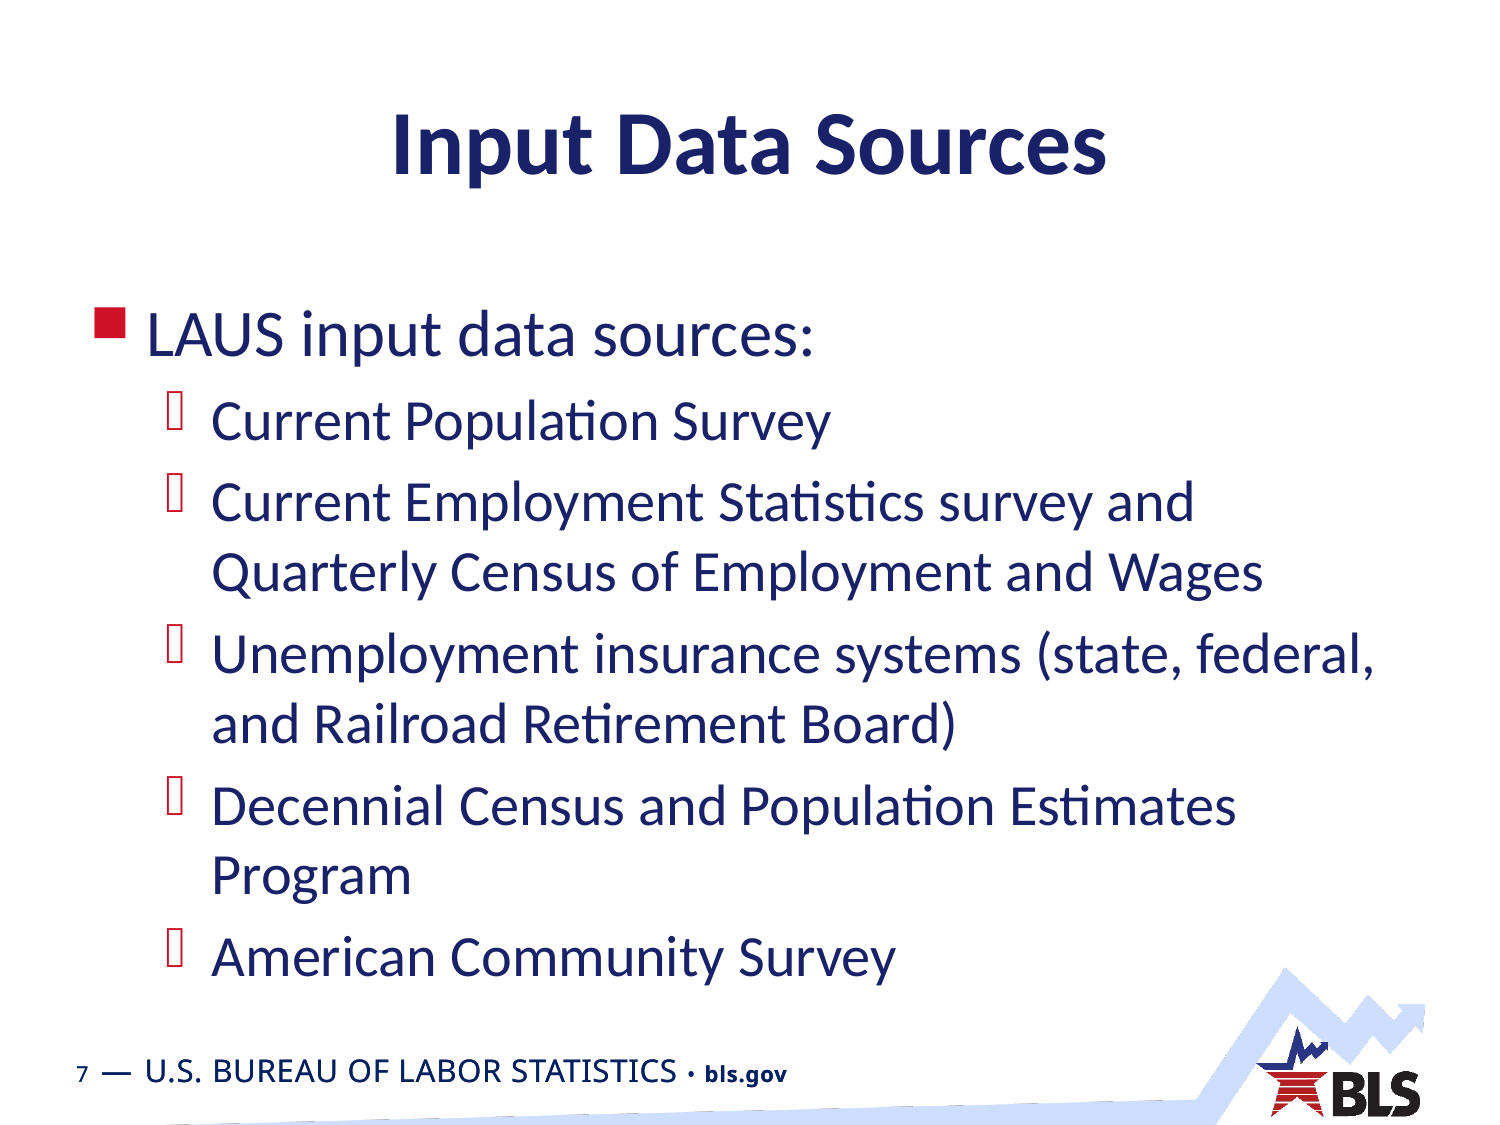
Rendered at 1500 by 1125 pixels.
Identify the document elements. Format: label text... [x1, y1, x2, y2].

list LAUS input data sources: Current Population Survey Current Employment Statistics survey and Quarterly Census of Employment and Wages Unemployment insurance systems (state, federal, and Railroad Retirement Board) Decennial Census and Population Estimates Program American Community Survey [74, 282, 1426, 938]
picture [40, 967, 1425, 1125]
title Input Data Sources [74, 74, 1426, 208]
